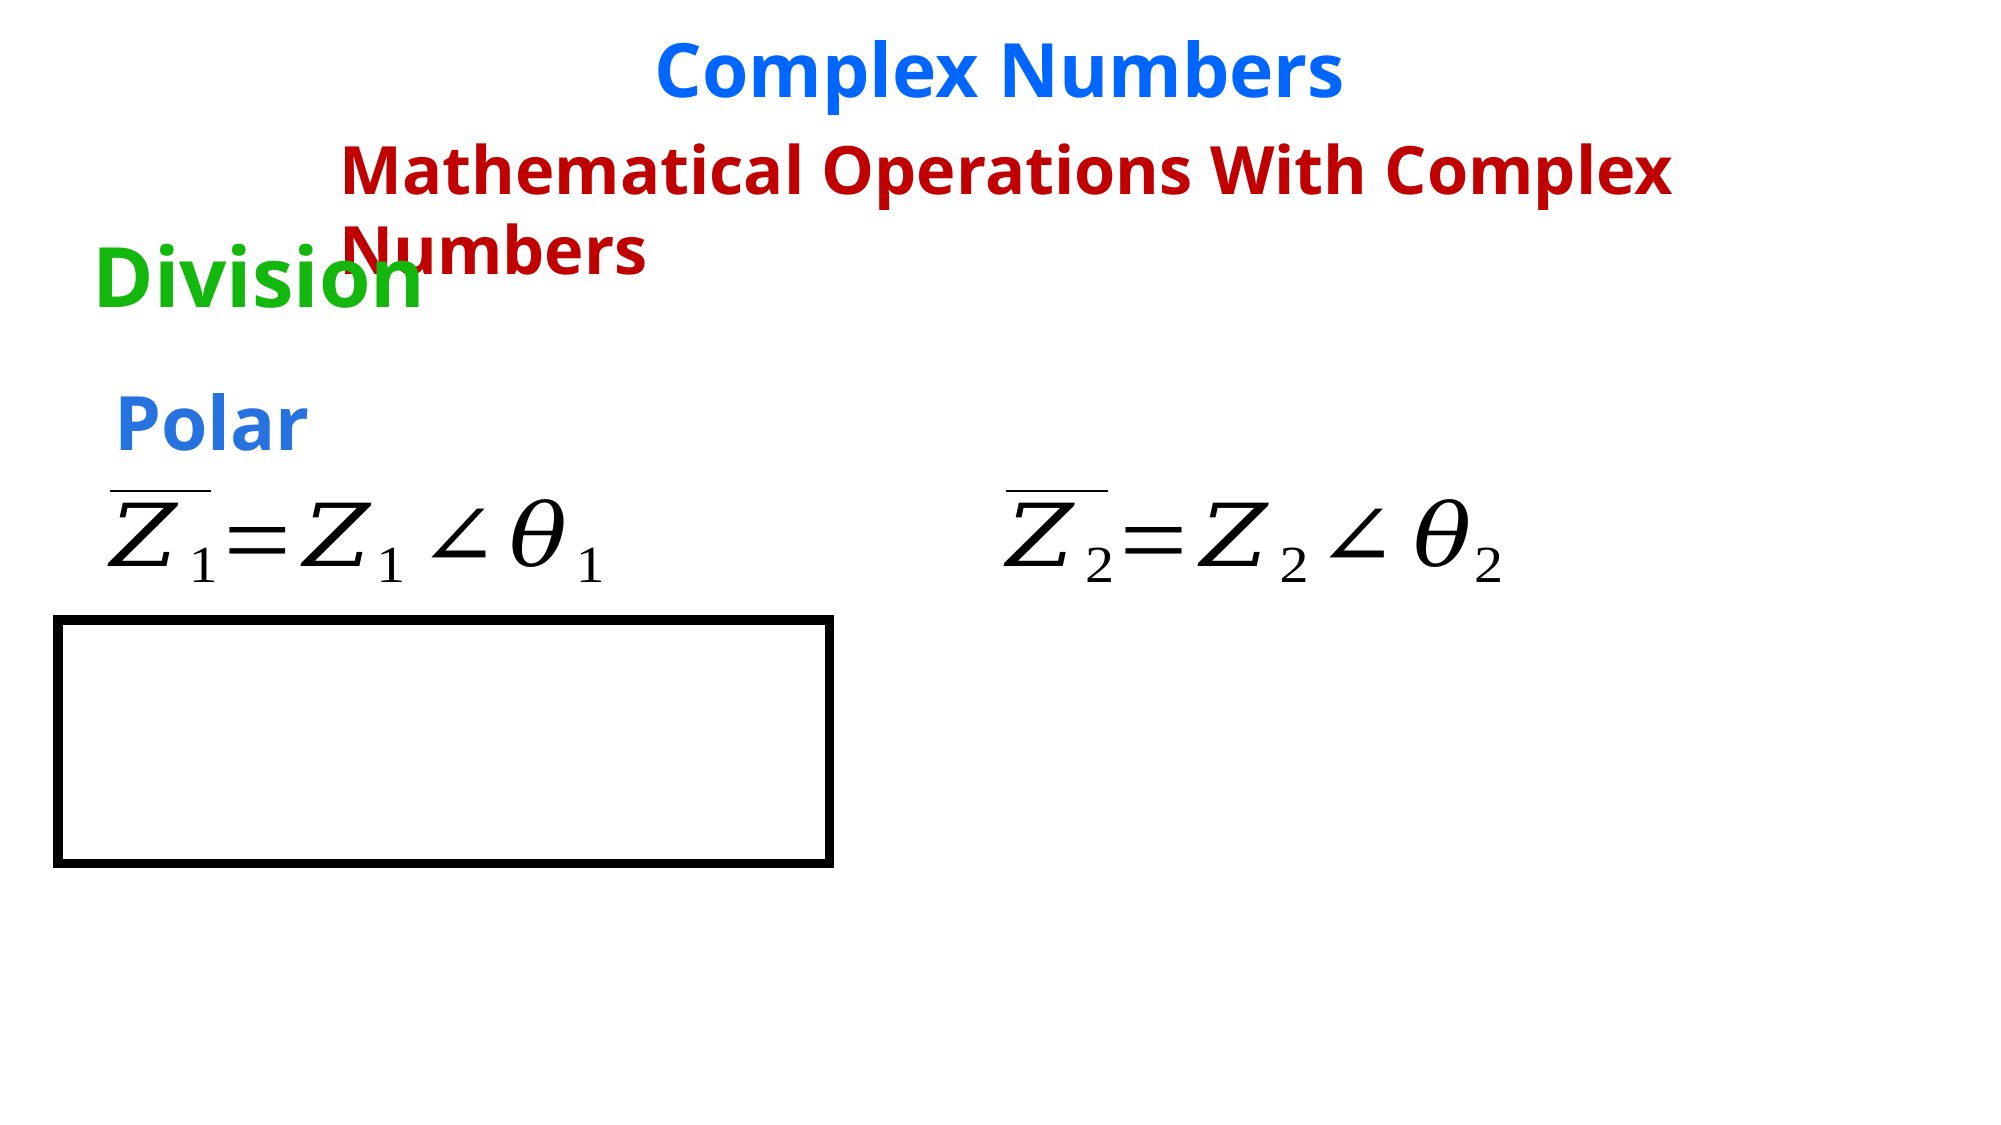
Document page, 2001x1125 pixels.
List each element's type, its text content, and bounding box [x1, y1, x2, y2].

text_box Mathematical Operations With Complex Numbers [324, 120, 1797, 296]
text_box Polar [99, 368, 325, 473]
text_box [57, 619, 831, 864]
text_box Complex Numbers [639, 14, 1361, 120]
text_box Division [78, 216, 441, 332]
